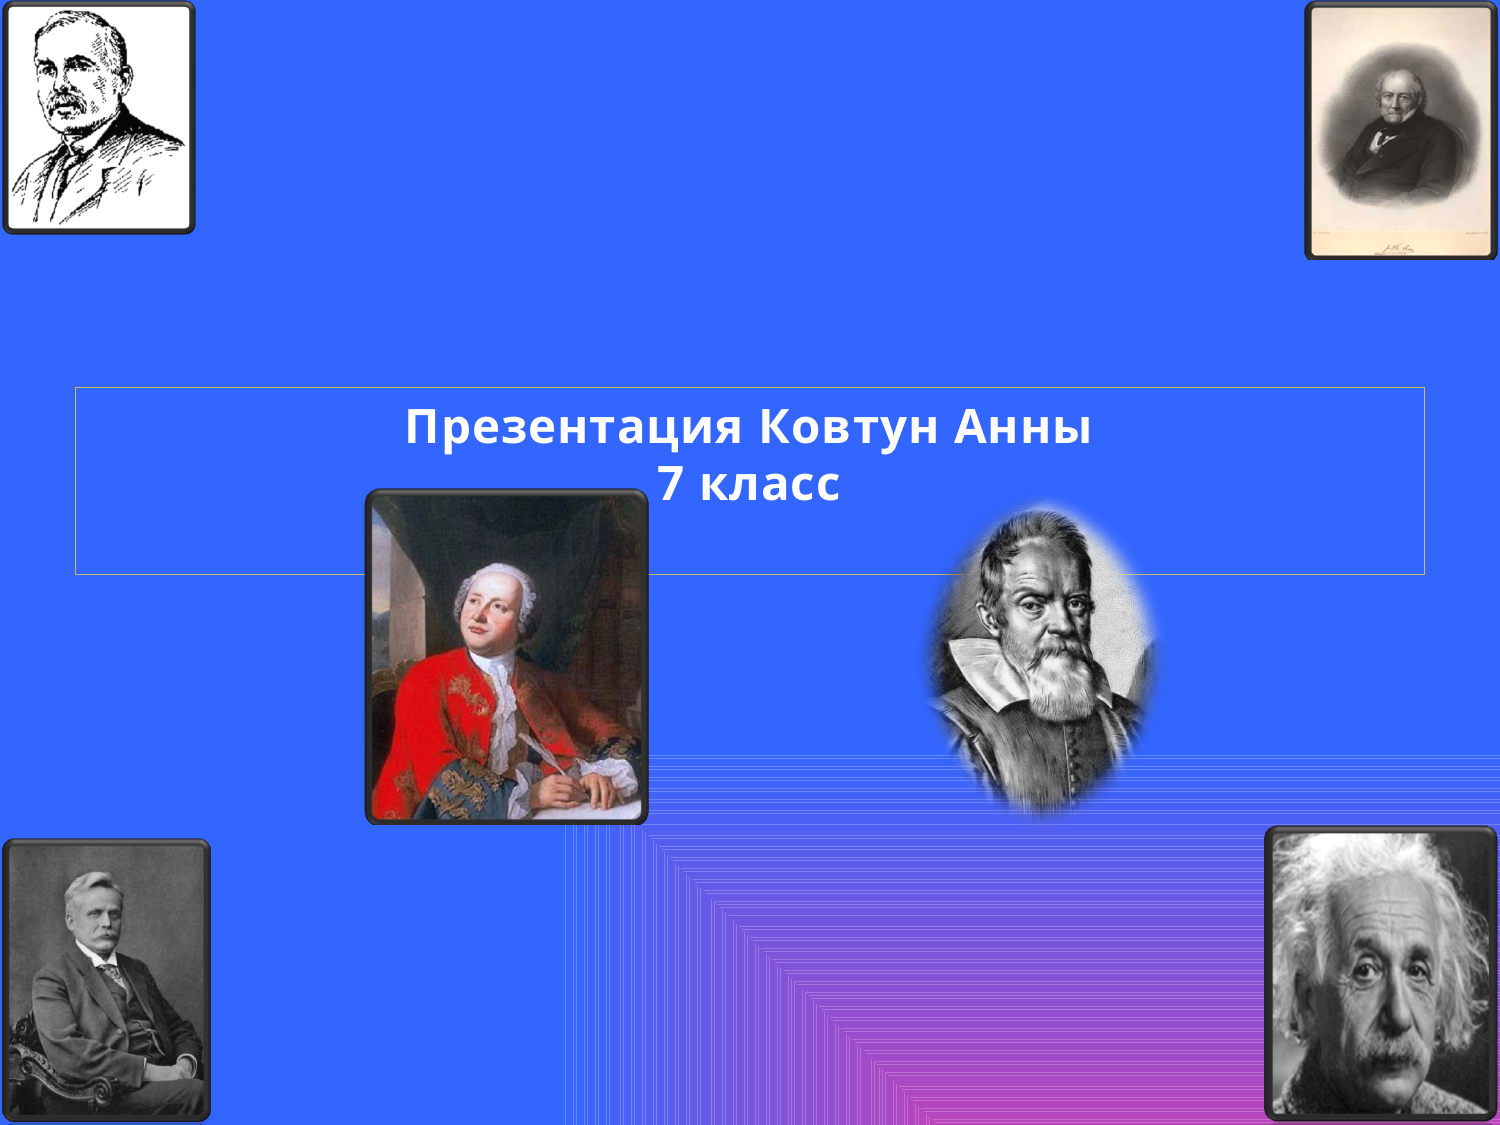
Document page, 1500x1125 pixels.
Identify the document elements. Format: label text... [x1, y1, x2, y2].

picture [1302, 0, 1500, 260]
picture [912, 487, 1172, 833]
picture [362, 487, 651, 826]
picture [1262, 824, 1500, 1125]
picture [0, 0, 198, 235]
picture [0, 837, 213, 1125]
title Презентация Ковтун Анны 7 класс [75, 387, 1425, 575]
